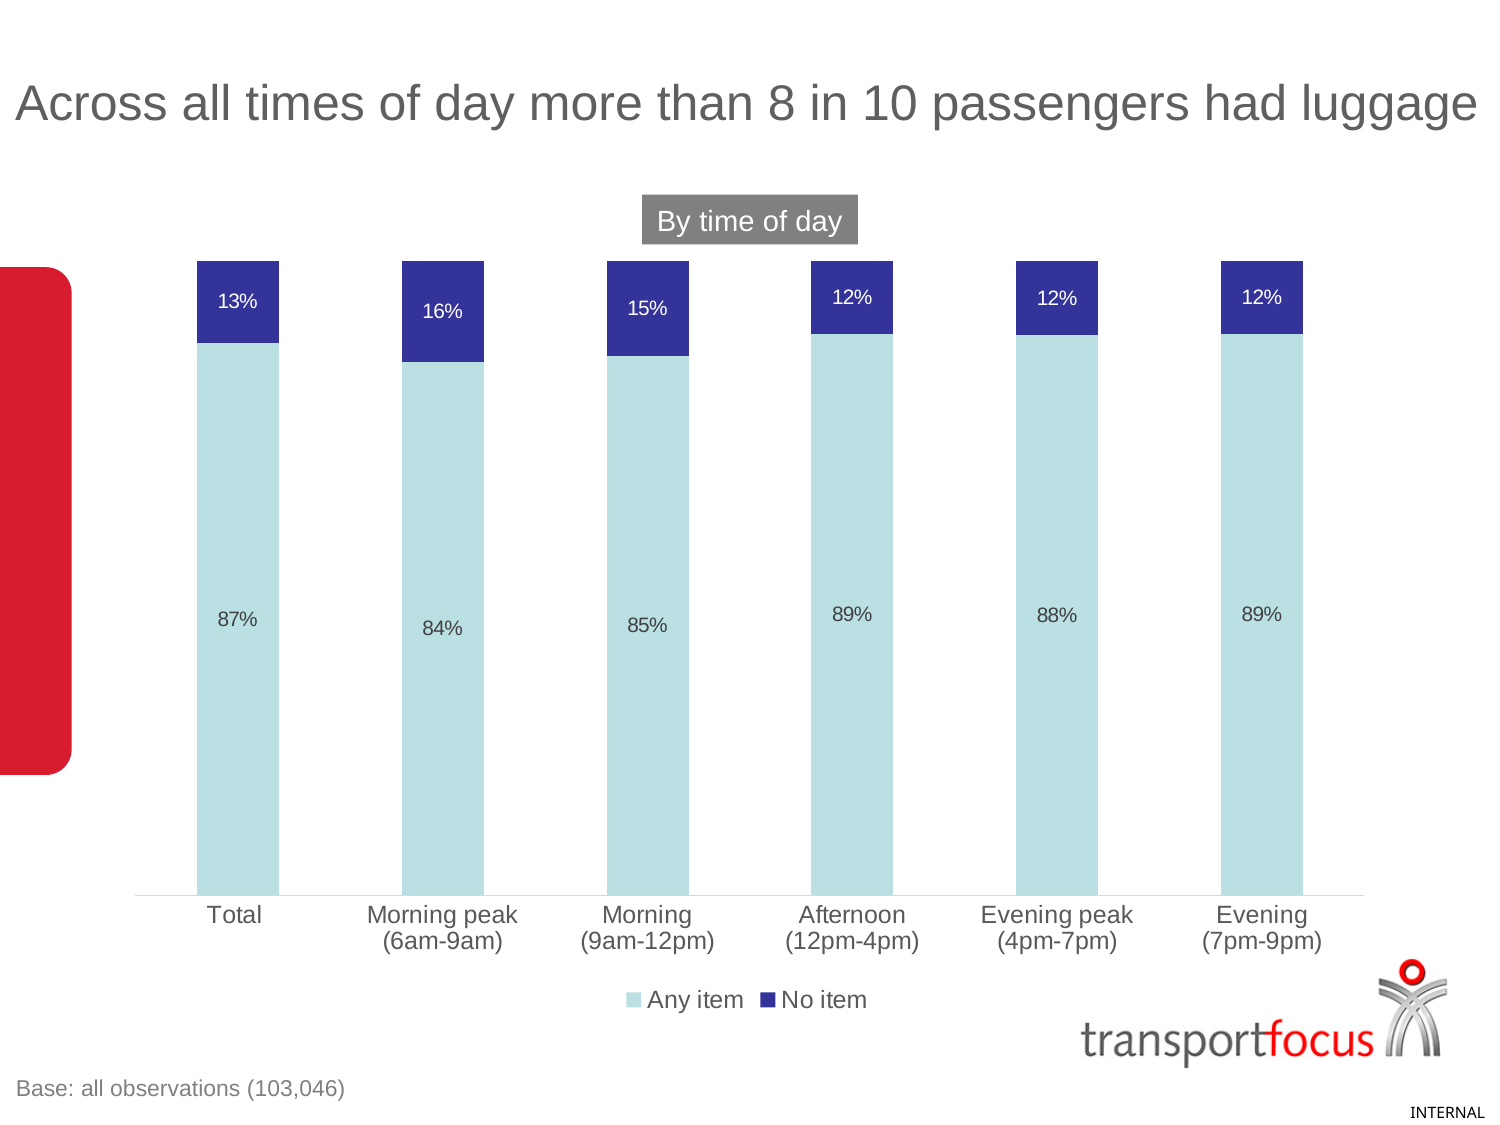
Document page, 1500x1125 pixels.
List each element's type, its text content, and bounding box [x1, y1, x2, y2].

picture [1069, 940, 1459, 1087]
text_box Across all times of day more than 8 in 10 passengers had luggage [0, 25, 1500, 177]
text_box Base: all observations (103,046) [1, 1066, 361, 1109]
text_box By time of day [642, 194, 858, 243]
chart [109, 244, 1391, 1020]
